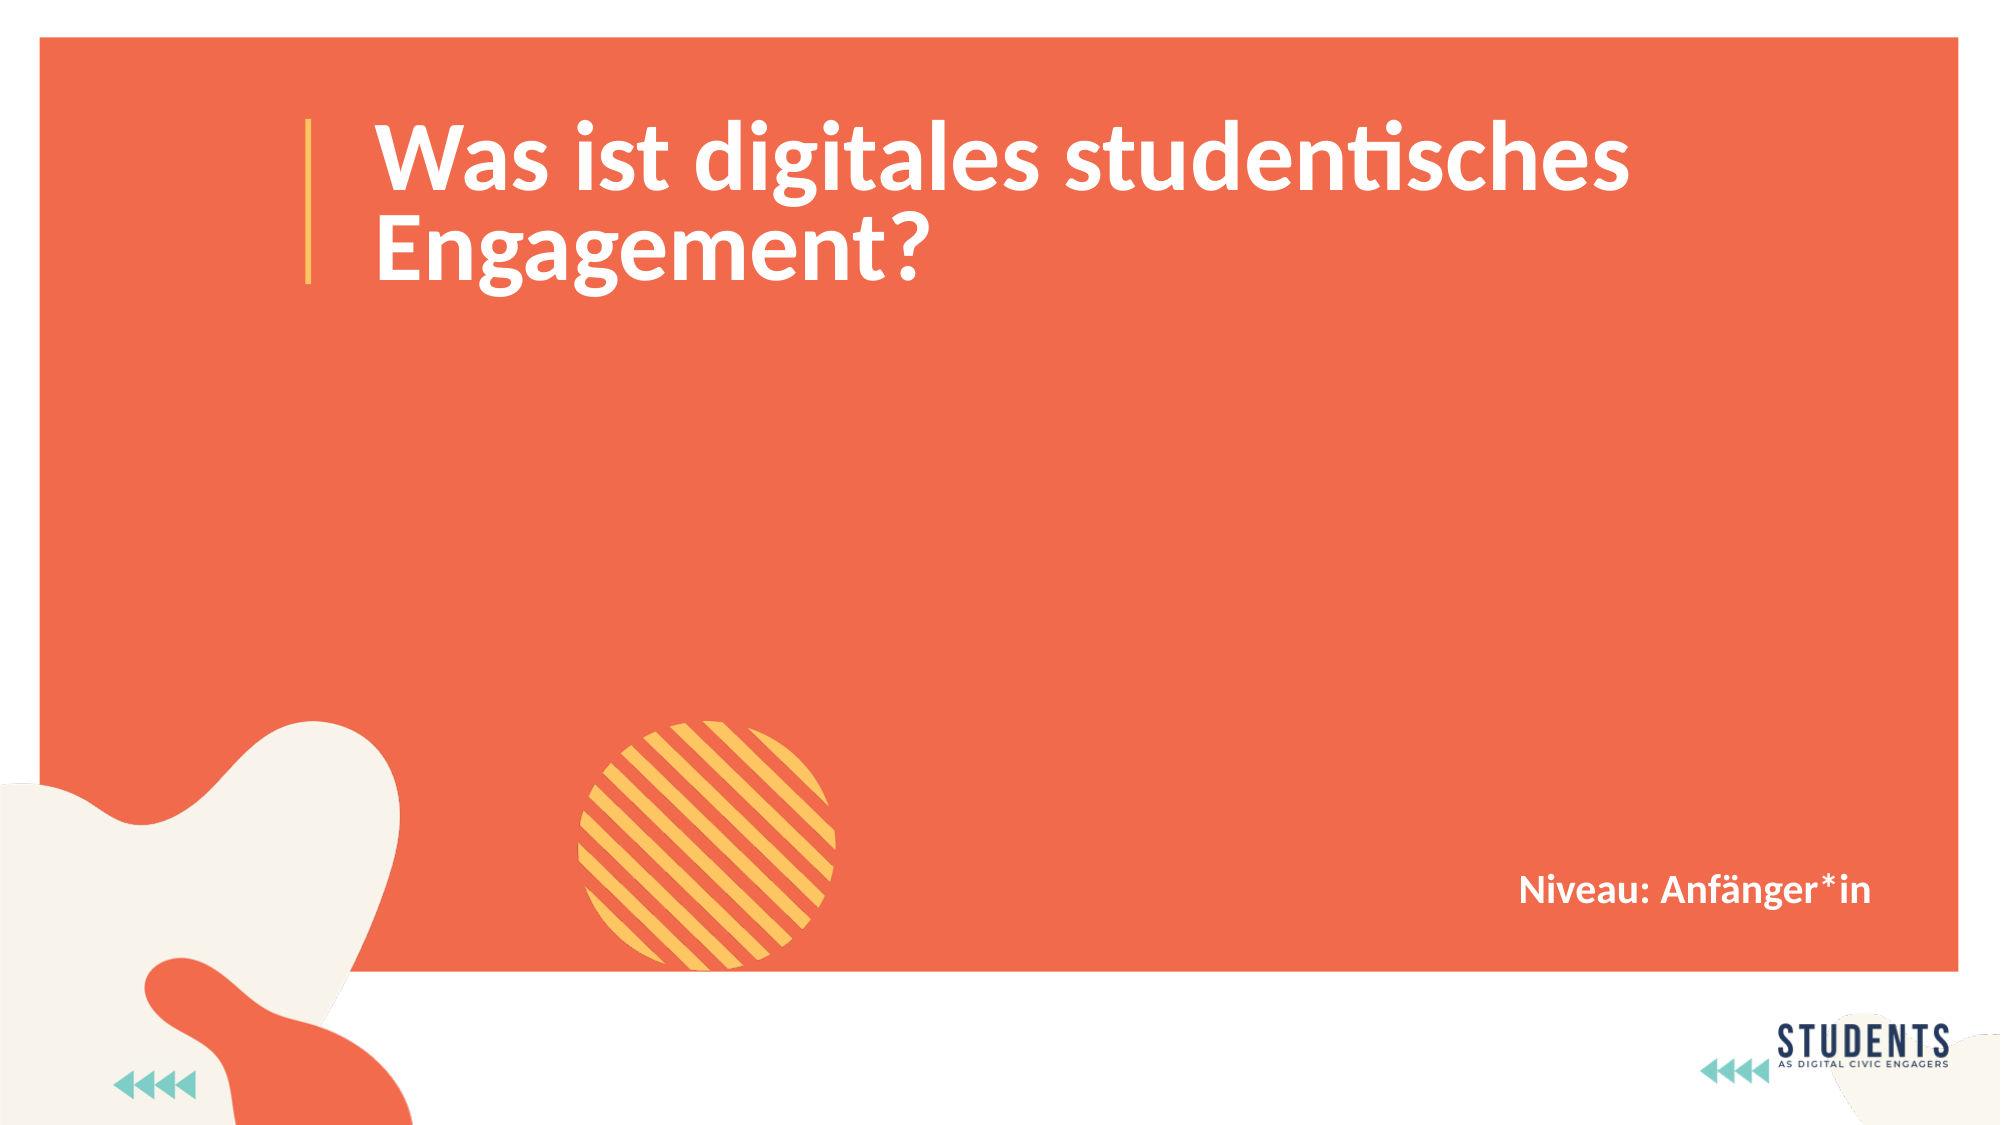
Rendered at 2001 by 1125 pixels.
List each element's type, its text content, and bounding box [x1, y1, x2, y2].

list Was ist digitales studentisches Engagement? [359, 111, 2000, 442]
text_box Niveau: Anfänger*in [1503, 854, 1932, 919]
picture [1696, 1013, 2000, 1125]
picture [0, 721, 836, 1125]
